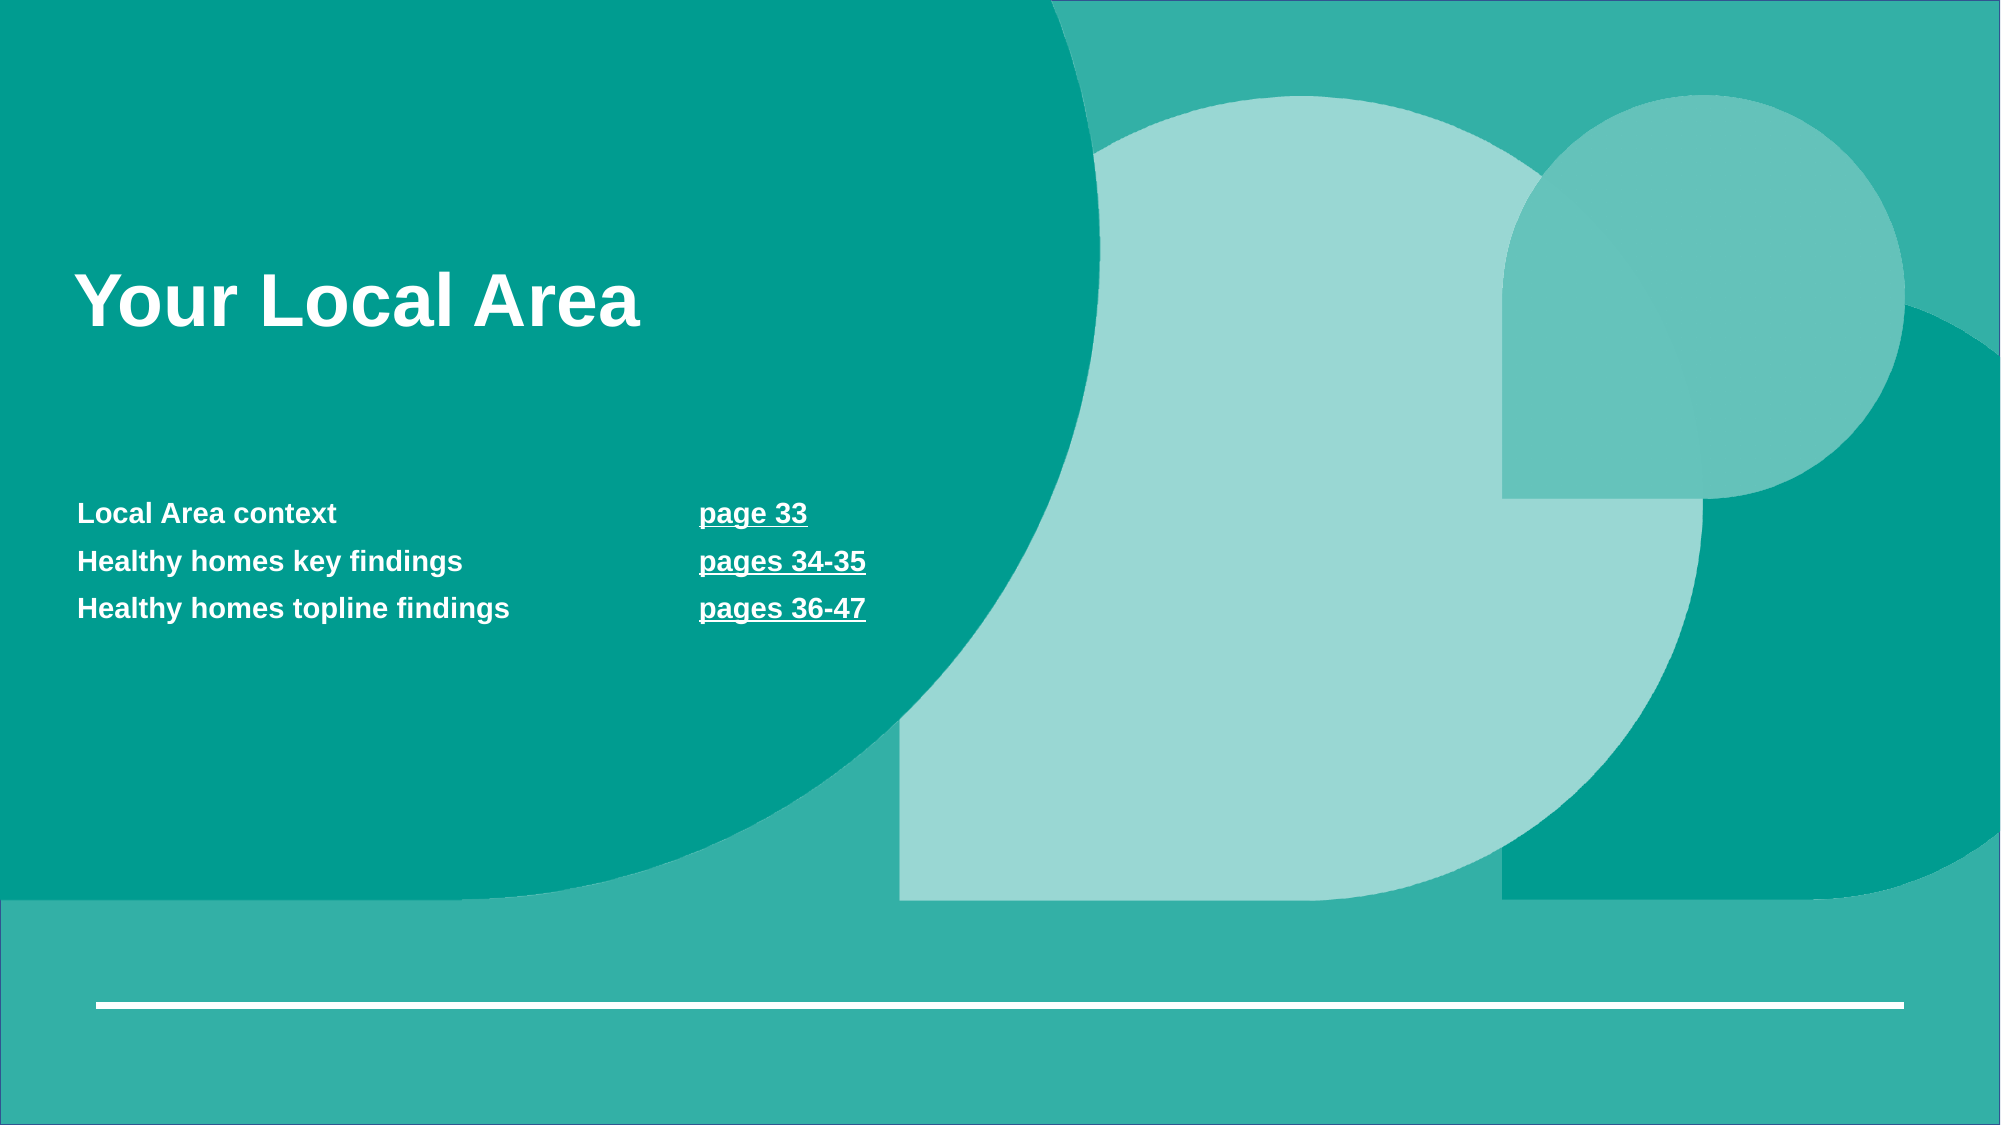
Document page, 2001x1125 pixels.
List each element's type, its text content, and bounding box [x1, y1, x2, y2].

table_cell Healthy homes key findings [71, 539, 693, 586]
title Your Local Area [58, 210, 960, 394]
table_header Local Area context [71, 492, 693, 539]
table_cell Healthy homes topline findings [71, 586, 693, 633]
picture [0, 0, 2001, 901]
table_cell pages 36-47 [693, 586, 893, 633]
table_header page 33 [693, 492, 893, 539]
table_cell pages 34-35 [693, 539, 893, 586]
